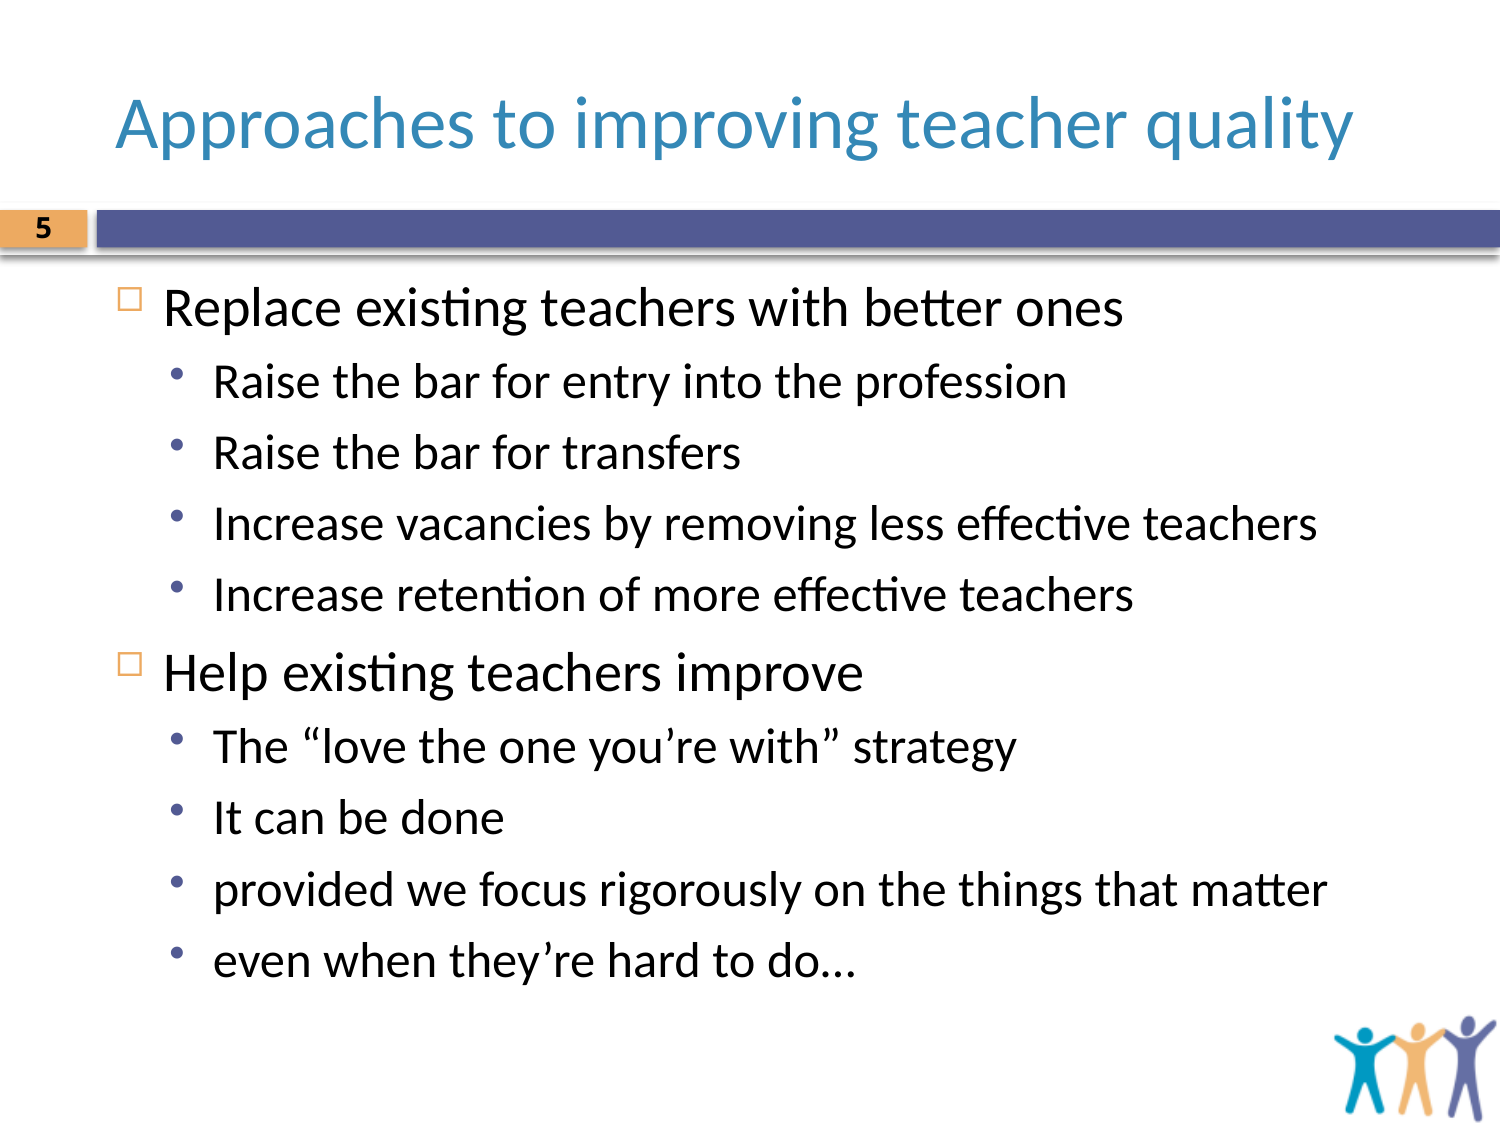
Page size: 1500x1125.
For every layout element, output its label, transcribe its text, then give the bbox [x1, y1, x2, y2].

title Approaches to improving teacher quality [100, 37, 1438, 200]
slide_number 5 [0, 208, 88, 249]
list Replace existing teachers with better ones Raise the bar for entry into the profession Raise the bar for transfers Increase vacancies by removing less effective teachers Increase retention of more effective teachers Help existing teachers improve The “love the one you’re with” strategy It can be done provided we focus rigorously on the things that matter even when they’re hard to do… [100, 262, 1438, 1000]
